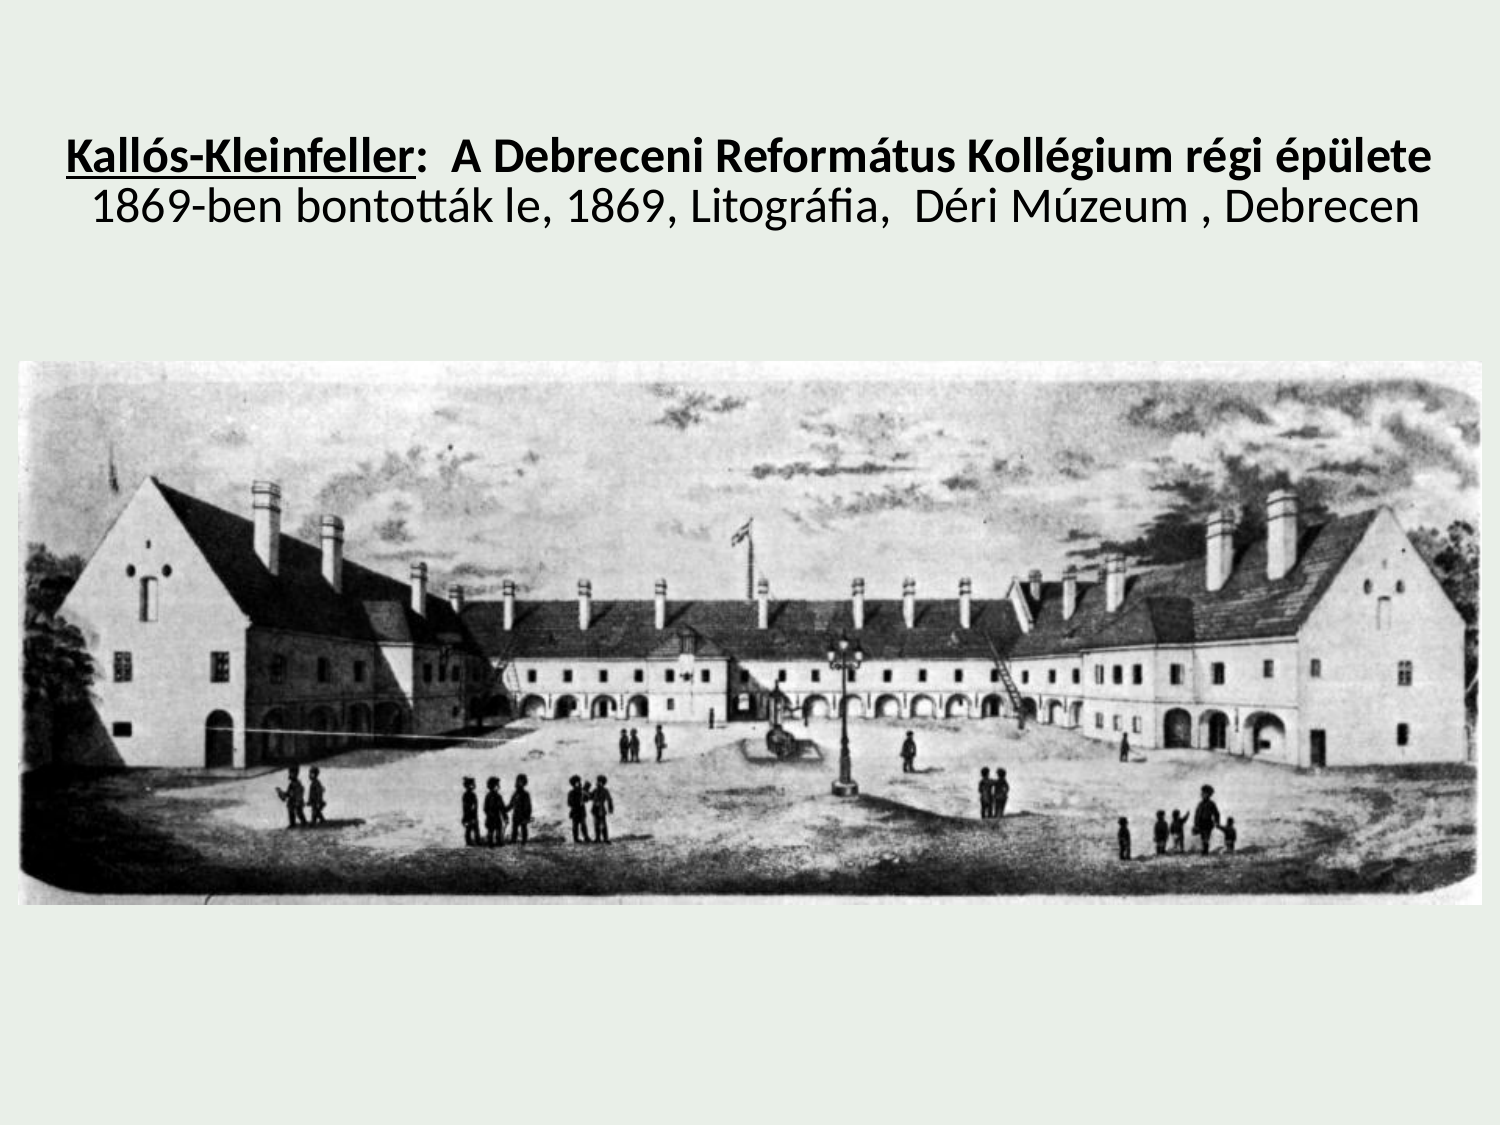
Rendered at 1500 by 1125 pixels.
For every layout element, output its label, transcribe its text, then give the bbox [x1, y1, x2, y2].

picture [17, 361, 1483, 906]
text_box Kallós-Kleinfeller: A Debreceni Református Kollégium régi épülete 1869-ben bontották le, 1869, Litográfia, Déri Múzeum , Debrecen [0, 125, 1500, 241]
